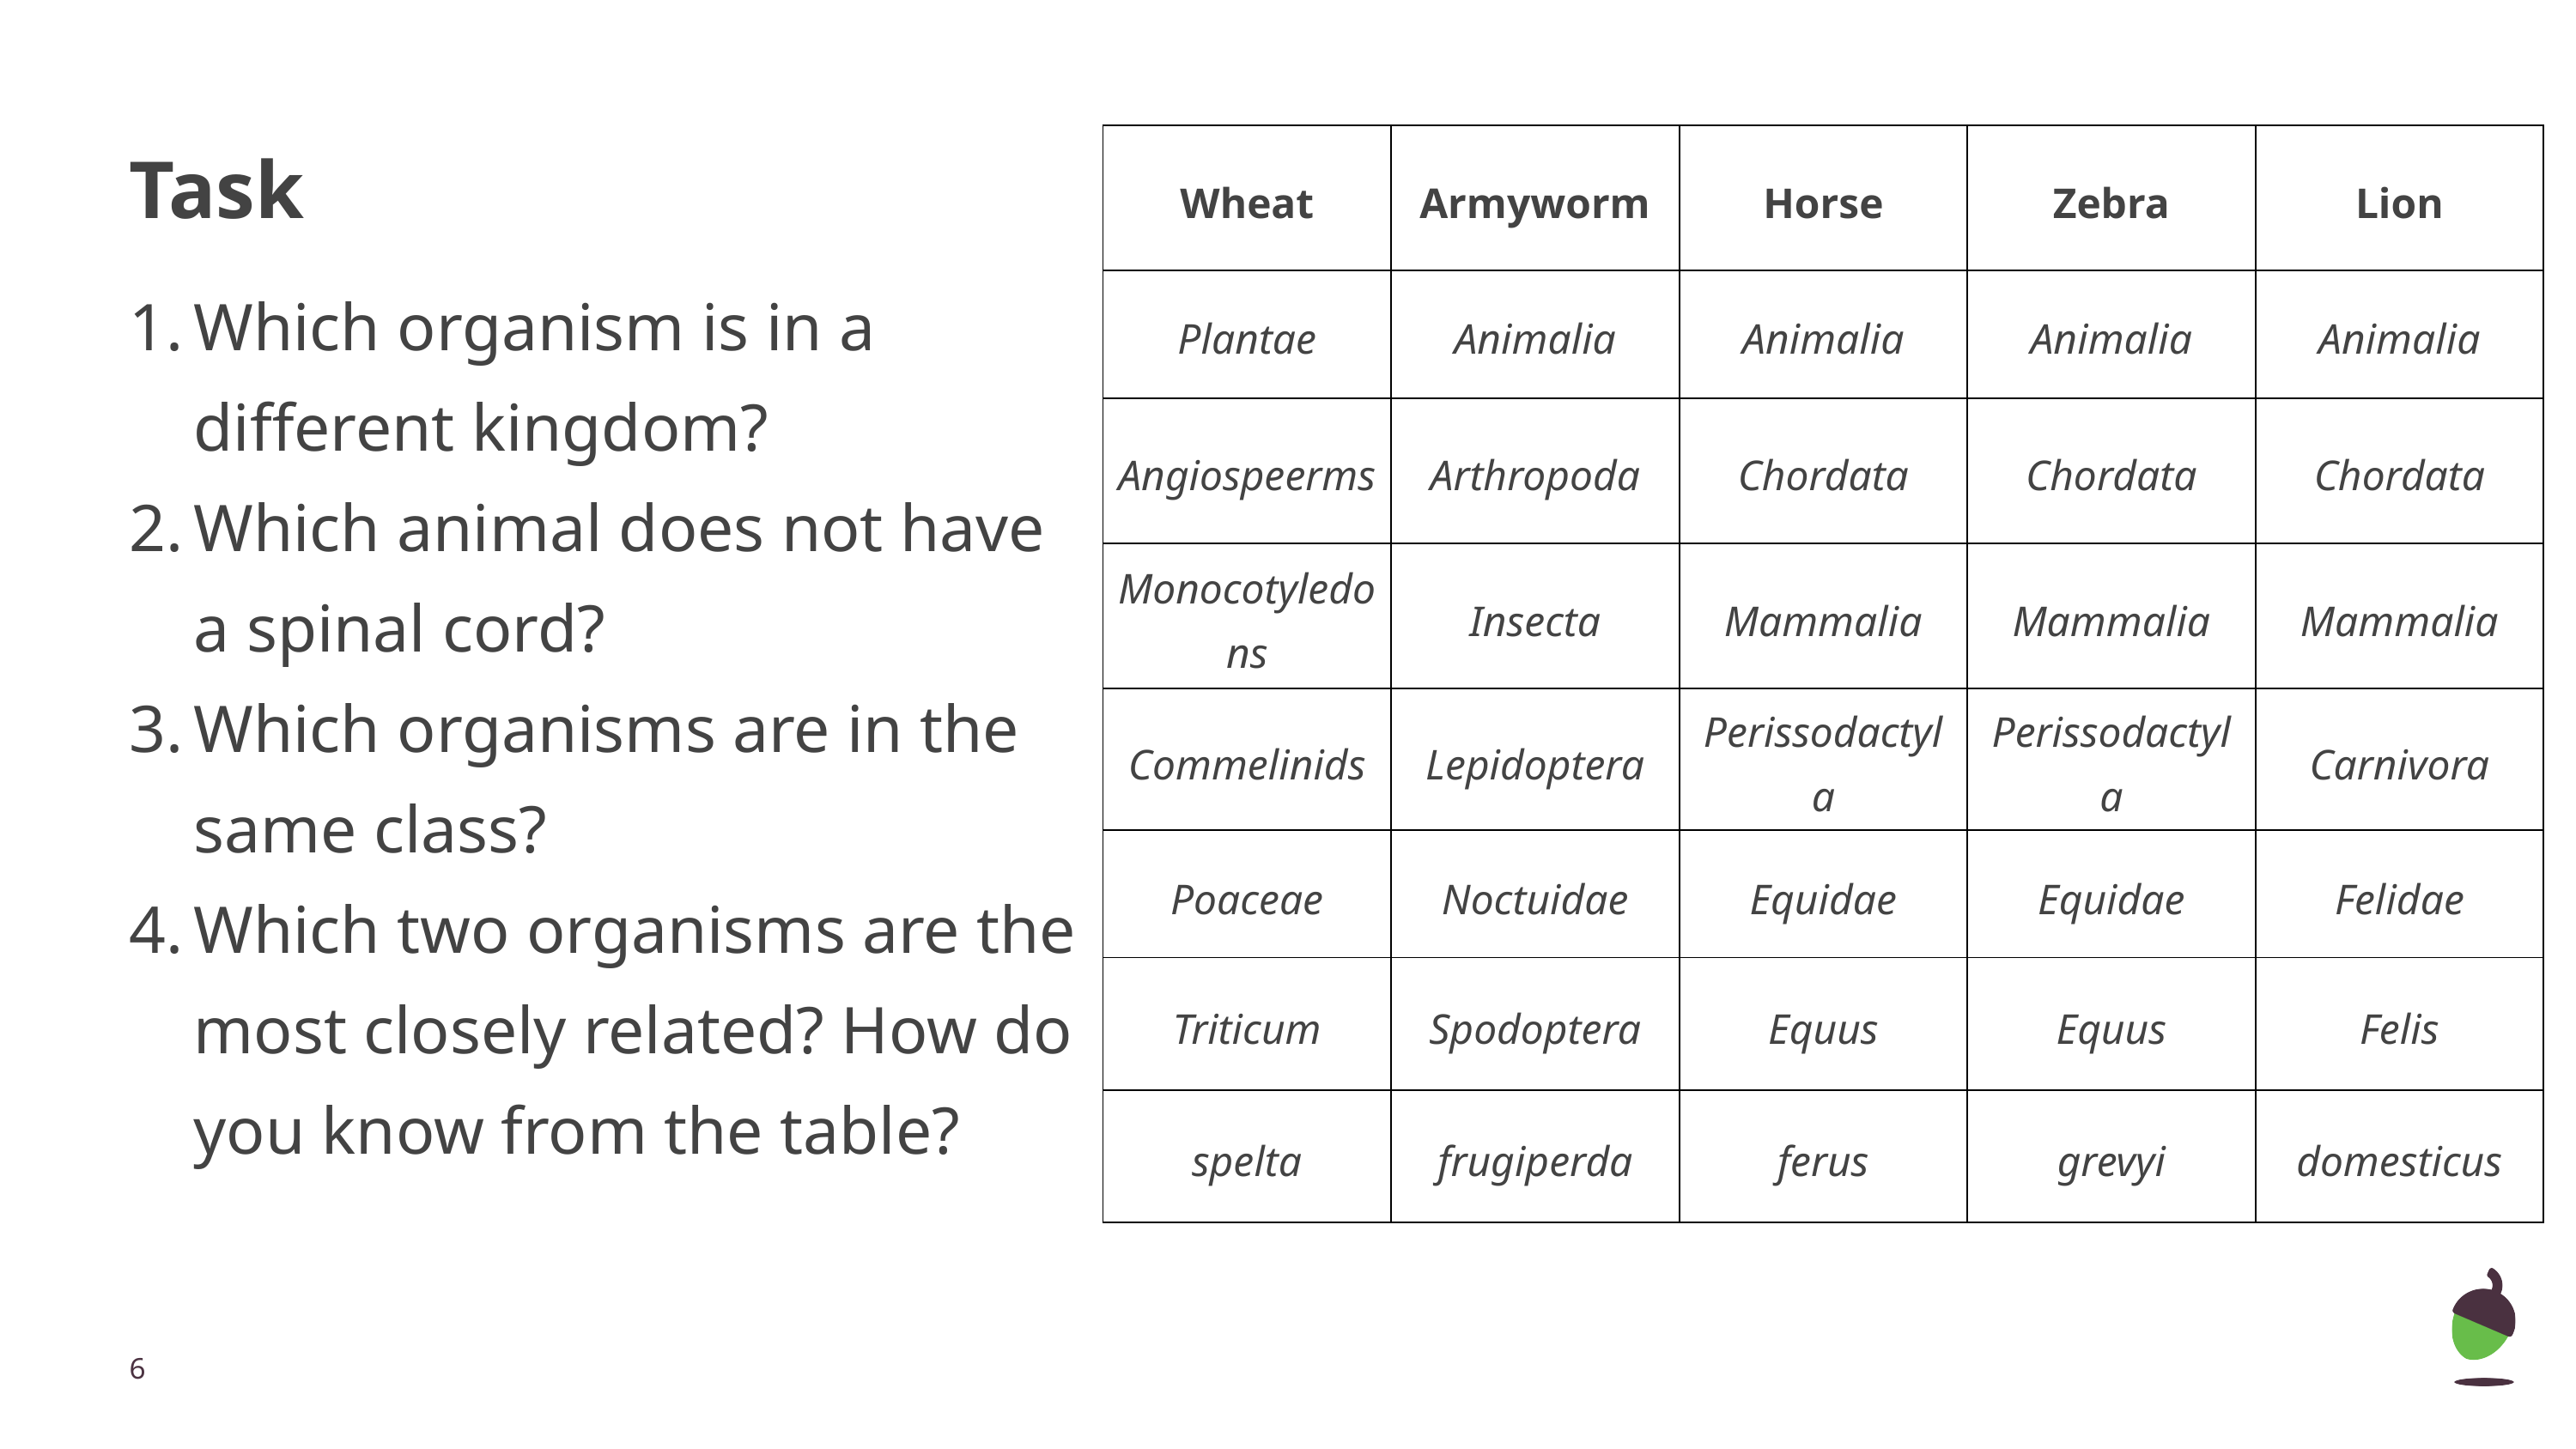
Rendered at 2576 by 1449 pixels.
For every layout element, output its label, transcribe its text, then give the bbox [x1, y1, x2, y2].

table_cell Equidae [1968, 831, 2255, 957]
table_cell Felis [2257, 958, 2543, 1089]
table_cell Mammalia [1968, 544, 2255, 688]
table_cell Angiospeerms [1103, 399, 1390, 543]
table_header Lion [2257, 126, 2543, 270]
table_cell domesticus [2257, 1091, 2543, 1222]
table_cell Lepidoptera [1392, 689, 1679, 829]
table_cell Animalia [2257, 271, 2543, 397]
table_cell Animalia [1392, 271, 1679, 397]
table_cell grevyi [1968, 1091, 2255, 1222]
table_cell Spodoptera [1392, 958, 1679, 1089]
picture [2451, 1268, 2516, 1386]
table_header Zebra [1968, 126, 2255, 270]
table_cell Plantae [1103, 271, 1390, 397]
table_cell Animalia [1680, 271, 1966, 397]
table_cell Insecta [1392, 544, 1679, 688]
table_cell Mammalia [2257, 544, 2543, 688]
table_cell Mammalia [1680, 544, 1966, 688]
table_cell frugiperda [1392, 1091, 1679, 1222]
table_header Horse [1680, 126, 1966, 270]
table_cell Arthropoda [1392, 399, 1679, 543]
table_cell Equus [1680, 958, 1966, 1089]
table_cell Noctuidae [1392, 831, 1679, 957]
title Task [129, 124, 1103, 355]
table_cell Triticum [1103, 958, 1390, 1089]
table_cell Carnivora [2257, 689, 2543, 829]
table_cell Monocotyledons [1103, 544, 1390, 688]
table_header Wheat [1103, 126, 1390, 270]
table_cell Perissodactyla [1968, 689, 2255, 829]
table_cell Chordata [1680, 399, 1966, 543]
table_cell Chordata [2257, 399, 2543, 543]
list Which organism is in a different kingdom? Which animal does not have a spinal cord? Which organisms are in the same class? Which two organisms are the most closely related? How do you know from the table? [129, 263, 1092, 1234]
table_cell ferus [1680, 1091, 1966, 1222]
slide_number ‹#› [129, 1349, 332, 1401]
table_cell Animalia [1968, 271, 2255, 397]
table_header Armyworm [1392, 126, 1679, 270]
table_cell Chordata [1968, 399, 2255, 543]
table_cell Felidae [2257, 831, 2543, 957]
table_cell spelta [1103, 1091, 1390, 1222]
table_cell Perissodactyla [1680, 689, 1966, 829]
table_cell Commelinids [1103, 689, 1390, 829]
table_cell Equus [1968, 958, 2255, 1089]
table_cell Poaceae [1103, 831, 1390, 957]
table_cell Equidae [1680, 831, 1966, 957]
